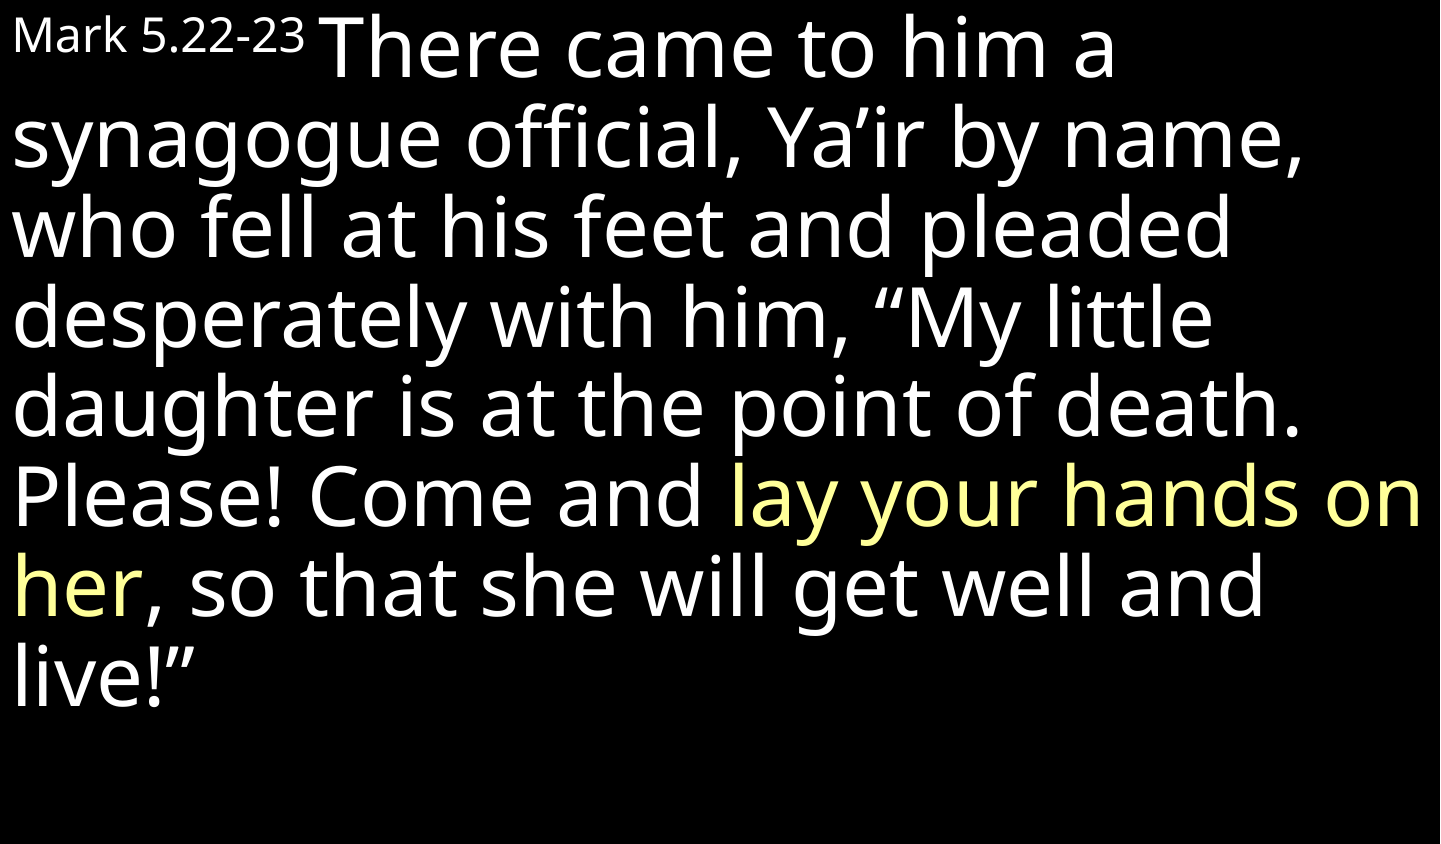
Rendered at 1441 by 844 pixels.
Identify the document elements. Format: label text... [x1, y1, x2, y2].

list Mark 5.22-23 There came to him a synagogue official, Ya’ir by name, who fell at his feet and pleaded desperately with him, “My little daughter is at the point of death. Please! Come and lay your hands on her, so that she will get well and live!” [0, 0, 1441, 844]
